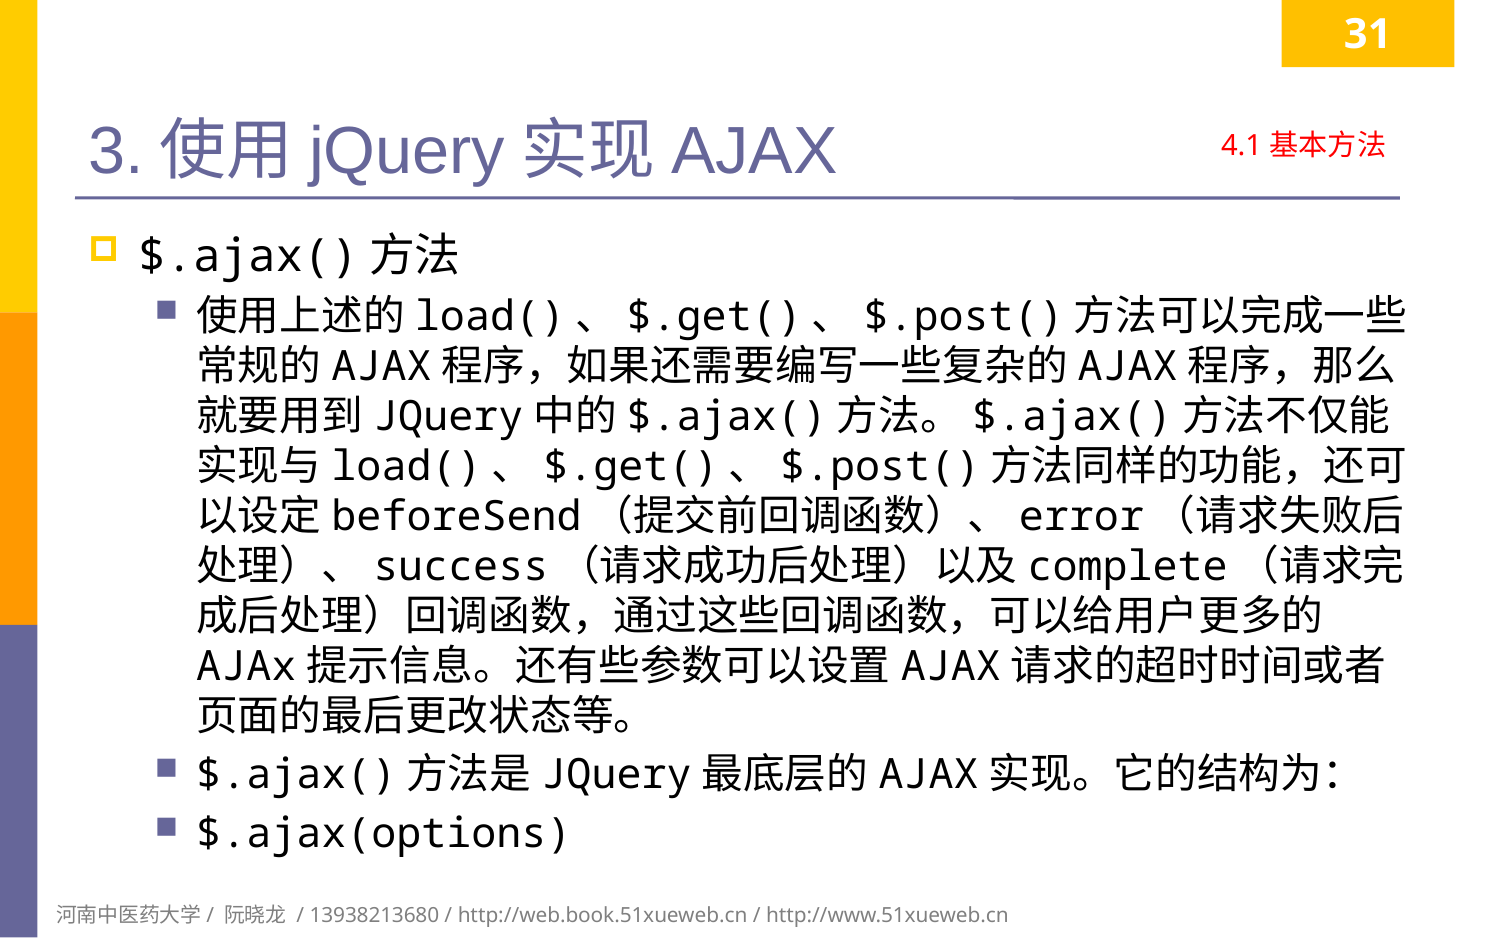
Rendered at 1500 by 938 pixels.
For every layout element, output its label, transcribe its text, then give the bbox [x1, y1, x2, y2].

slide_number 31 [1281, 0, 1455, 68]
list $.ajax()方法 使用上述的load()、$.get()、$.post()方法可以完成一些常规的AJAX程序，如果还需要编写一些复杂的AJAX程序，那么就要用到JQuery中的$.ajax()方法。$.ajax()方法不仅能实现与load()、$.get()、$.post()方法同样的功能，还可以设定beforeSend（提交前回调函数）、error（请求失败后处理）、success（请求成功后处理）以及complete（请求完成后处理）回调函数，通过这些回调函数，可以给用户更多的AJAx提示信息。还有些参数可以设置AJAX请求的超时时间或者页面的最后更改状态等。 $.ajax()方法是JQuery最底层的AJAX实现。它的结构为： $.ajax(options) [75, 218, 1425, 839]
title 3.使用jQuery实现AJAX [75, 37, 1425, 194]
list 4.1基本方法 [643, 119, 1400, 167]
